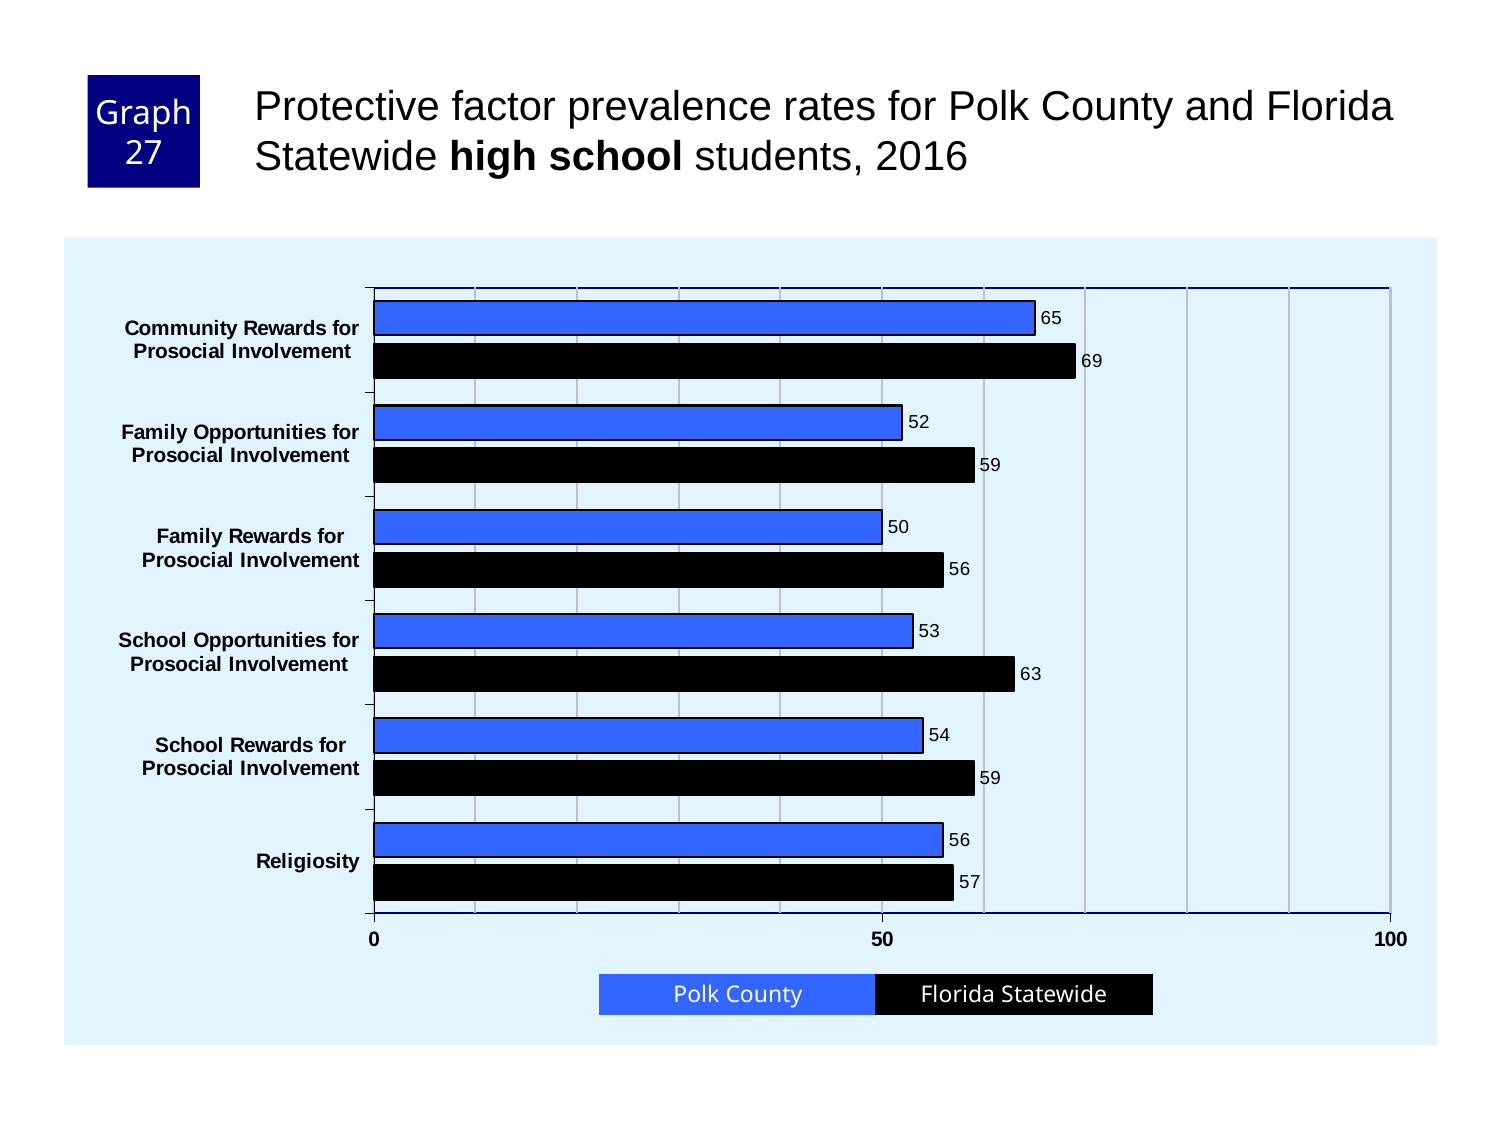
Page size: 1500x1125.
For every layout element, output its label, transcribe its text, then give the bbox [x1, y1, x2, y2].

chart [63, 237, 1438, 1046]
text_box Graph 27 [87, 75, 200, 188]
text_box Protective factor prevalence rates for Polk County and Florida Statewide high school students, 2016 [249, 75, 1438, 200]
